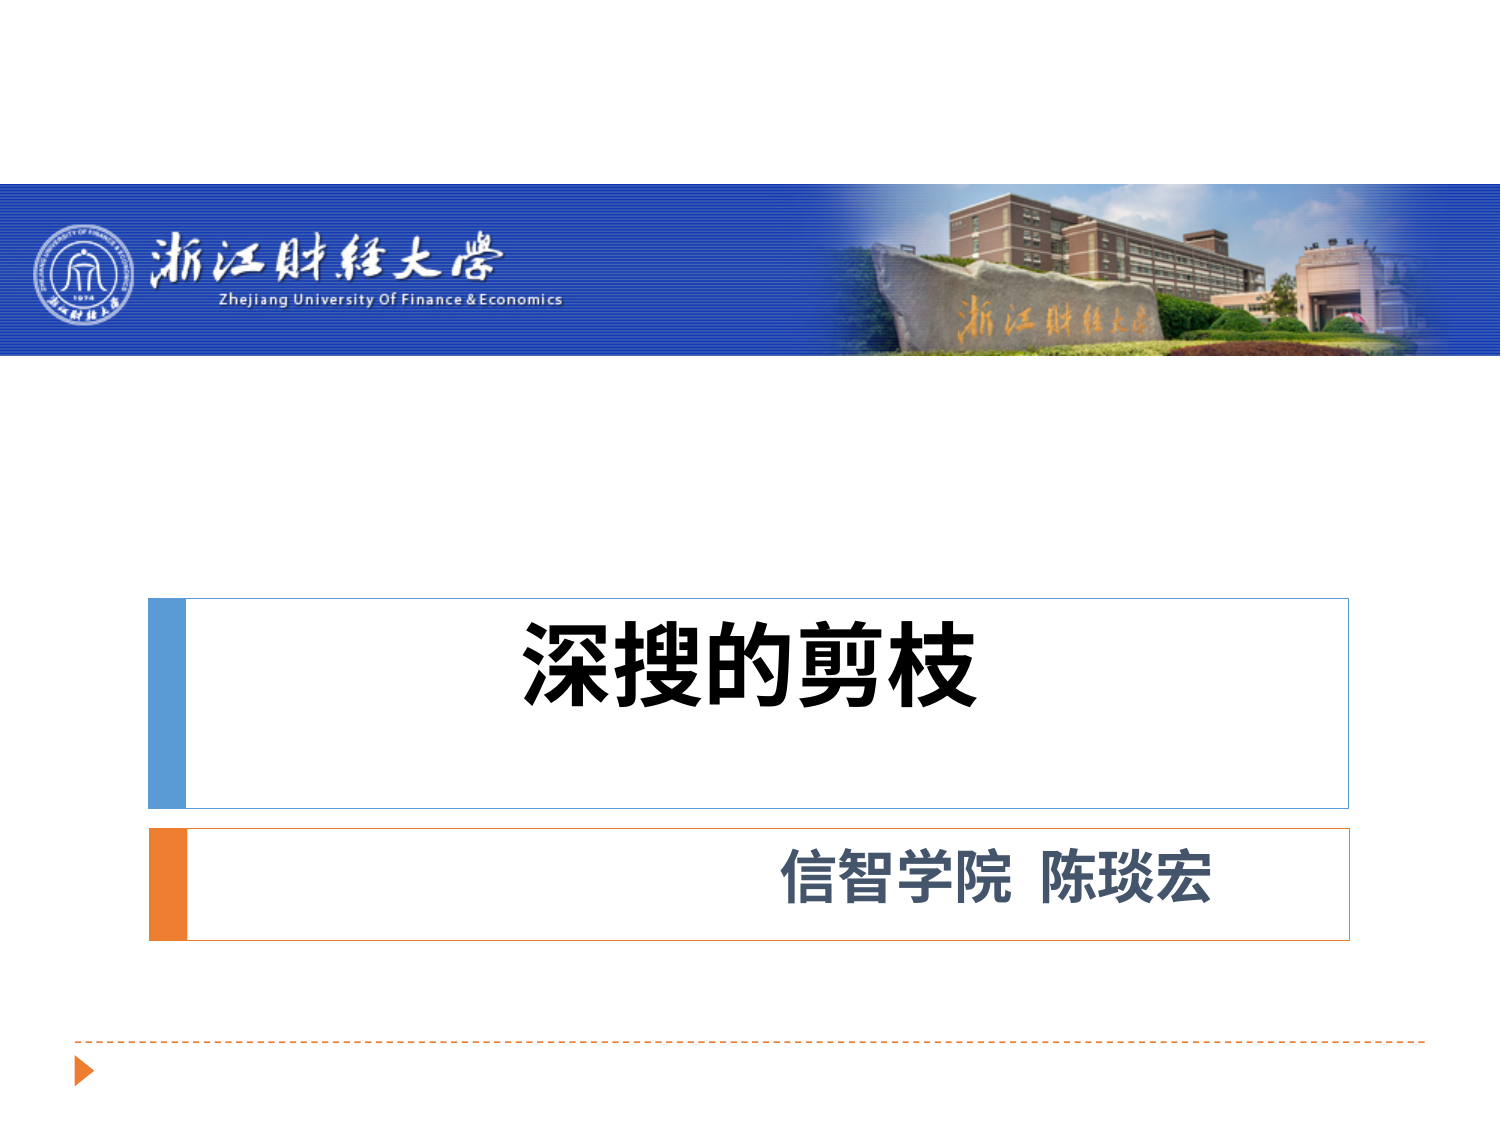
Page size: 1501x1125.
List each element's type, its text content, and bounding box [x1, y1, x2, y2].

title 深搜的剪枝 [182, 612, 1317, 778]
picture [0, 184, 1500, 356]
subtitle 信智学院 陈琰宏 [200, 840, 1325, 929]
